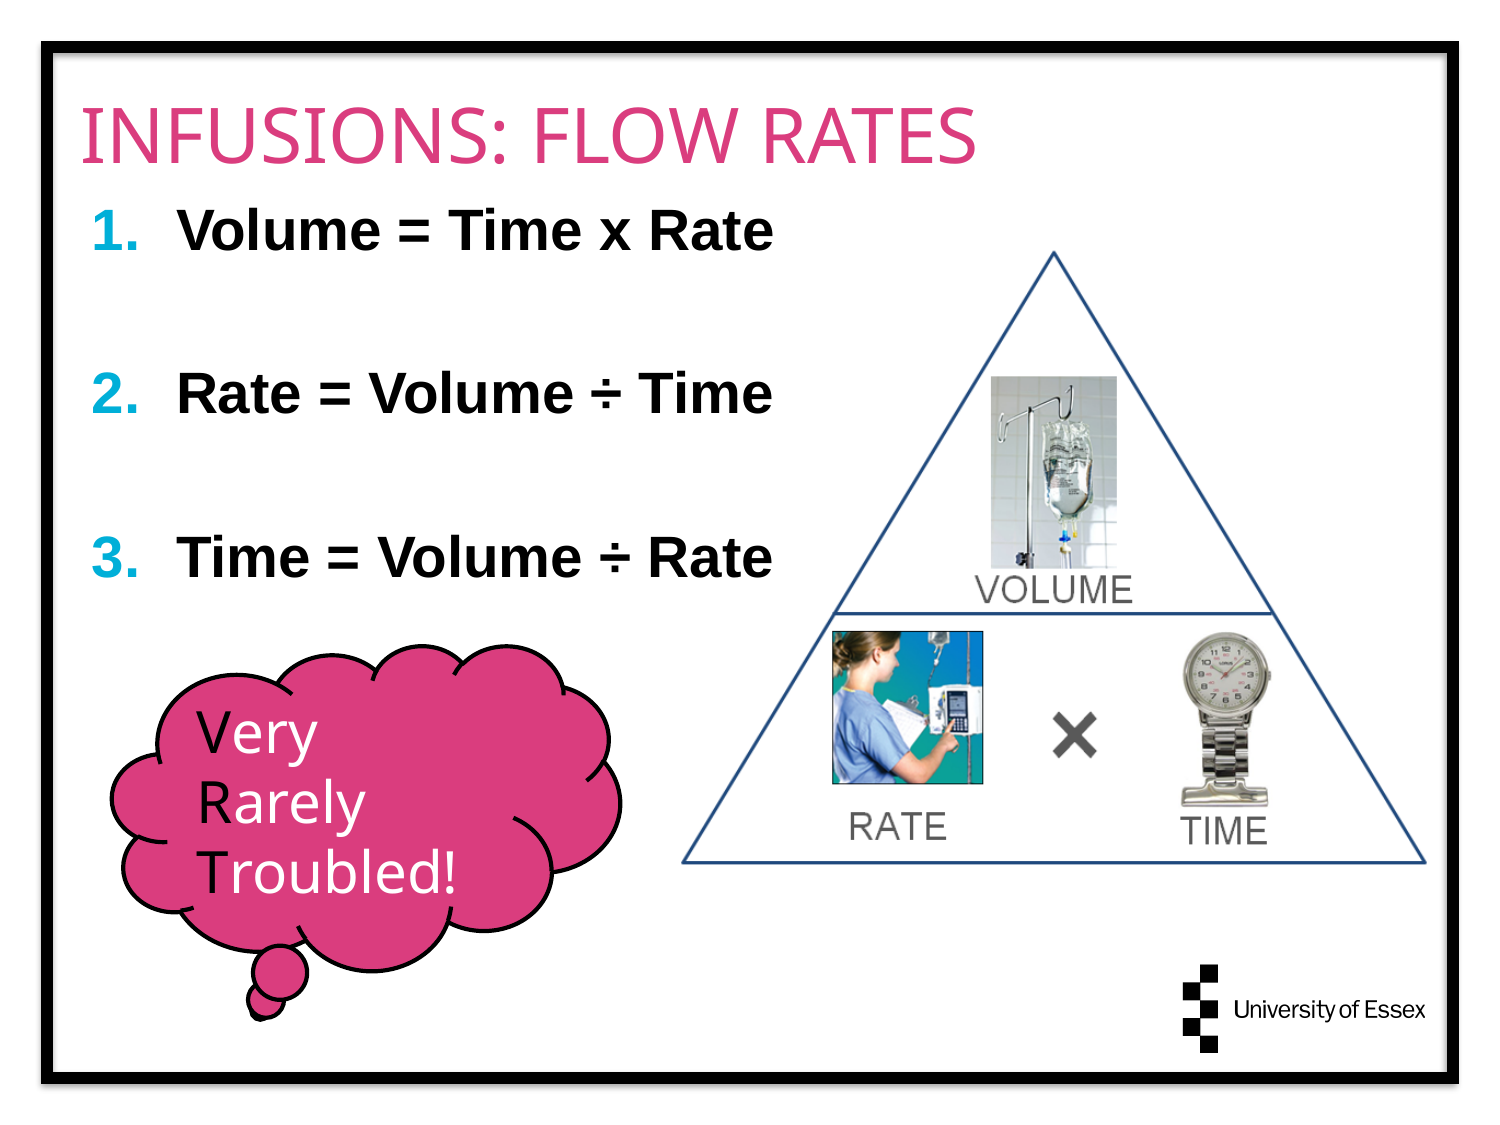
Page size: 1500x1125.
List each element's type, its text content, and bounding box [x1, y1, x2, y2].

text_box Very Rarely Troubled! [109, 644, 623, 1022]
picture [678, 243, 1430, 870]
list INFUSIONS: FLOW RATES [64, 78, 1425, 188]
list Volume = Time x Rate Rate = Volume ÷ Time Time = Volume ÷ Rate [76, 188, 885, 903]
